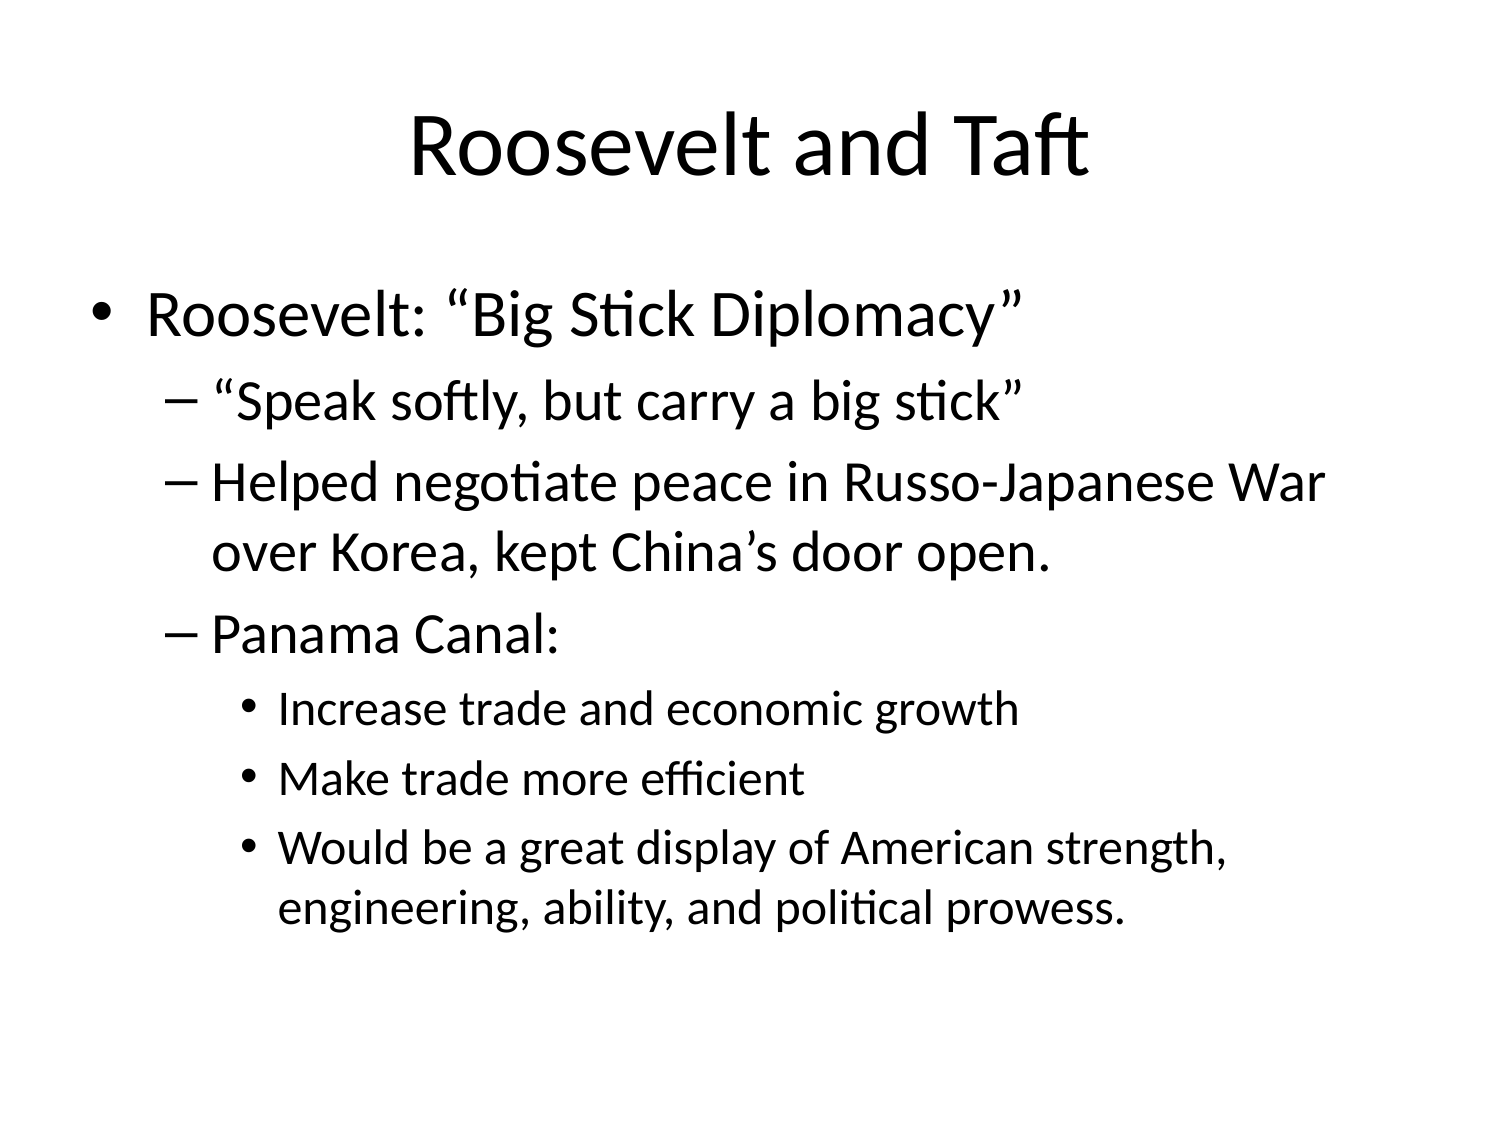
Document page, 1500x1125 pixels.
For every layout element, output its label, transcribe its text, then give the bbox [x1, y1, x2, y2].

list Roosevelt: “Big Stick Diplomacy” “Speak softly, but carry a big stick” Helped negotiate peace in Russo-Japanese War over Korea, kept China’s door open. Panama Canal: Increase trade and economic growth Make trade more efficient Would be a great display of American strength, engineering, ability, and political prowess. [75, 262, 1425, 1005]
title Roosevelt and Taft [75, 45, 1425, 233]
